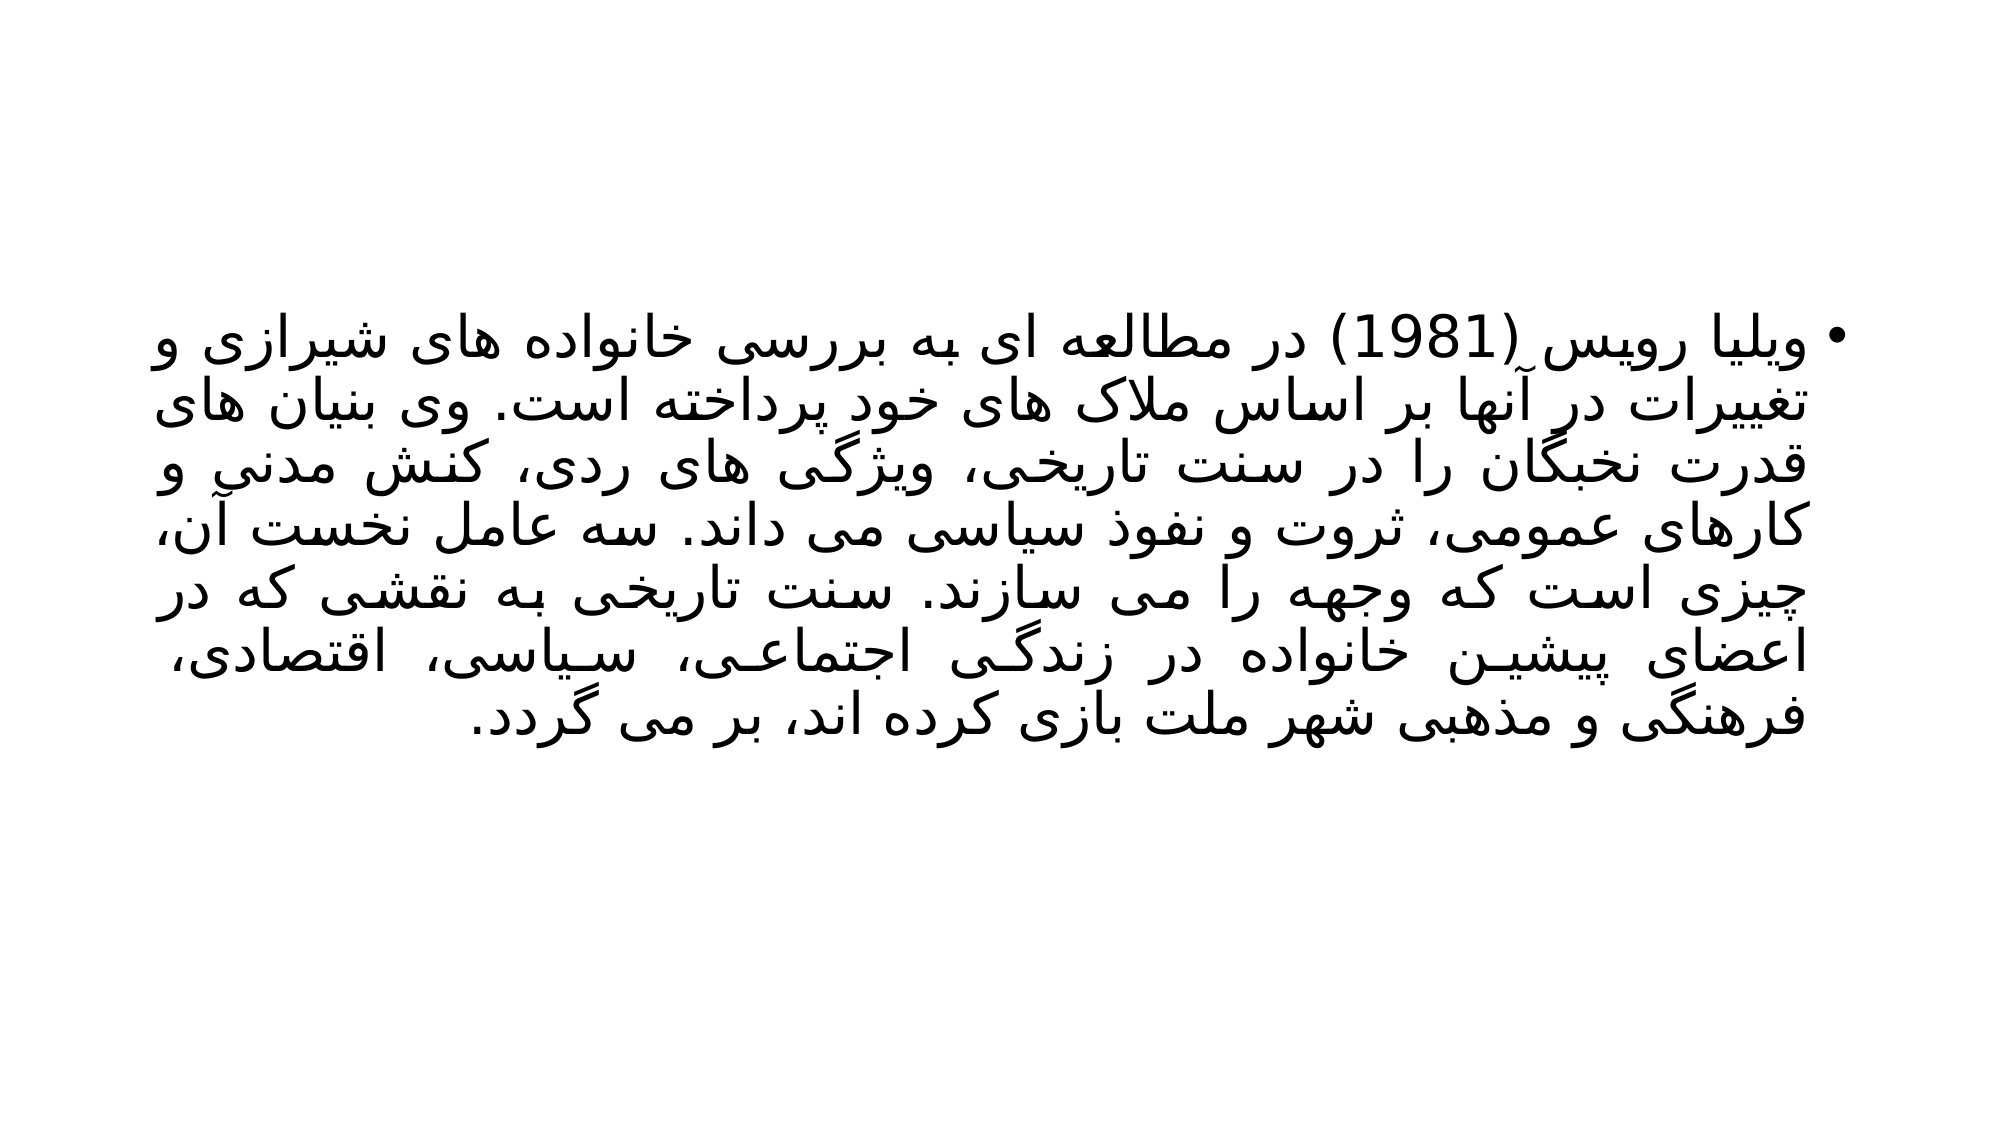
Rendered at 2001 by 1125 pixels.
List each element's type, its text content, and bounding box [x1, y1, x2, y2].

list ویلیا رویس (1981) در مطالعه ای به بررسی خانواده های شیرازی و تغییرات در آنها بر اساس ملاک های خود پرداخته است. وی بنیان های قدرت نخبگان را در سنت تاریخی، ویژگی های ردی، کنش مدنی و کارهای عمومی، ثروت و نفوذ سیاسی می داند. سه عامل نخست آن، چیزی است که وجهه را می سازند. سنت تاریخی به نقشی که در اعضای پیشین خانواده در زندگی اجتماعی، سیاسی، اقتصادی، فرهنگی و مذهبی شهر ملت بازی کرده اند، بر می گردد. [137, 299, 1863, 1014]
